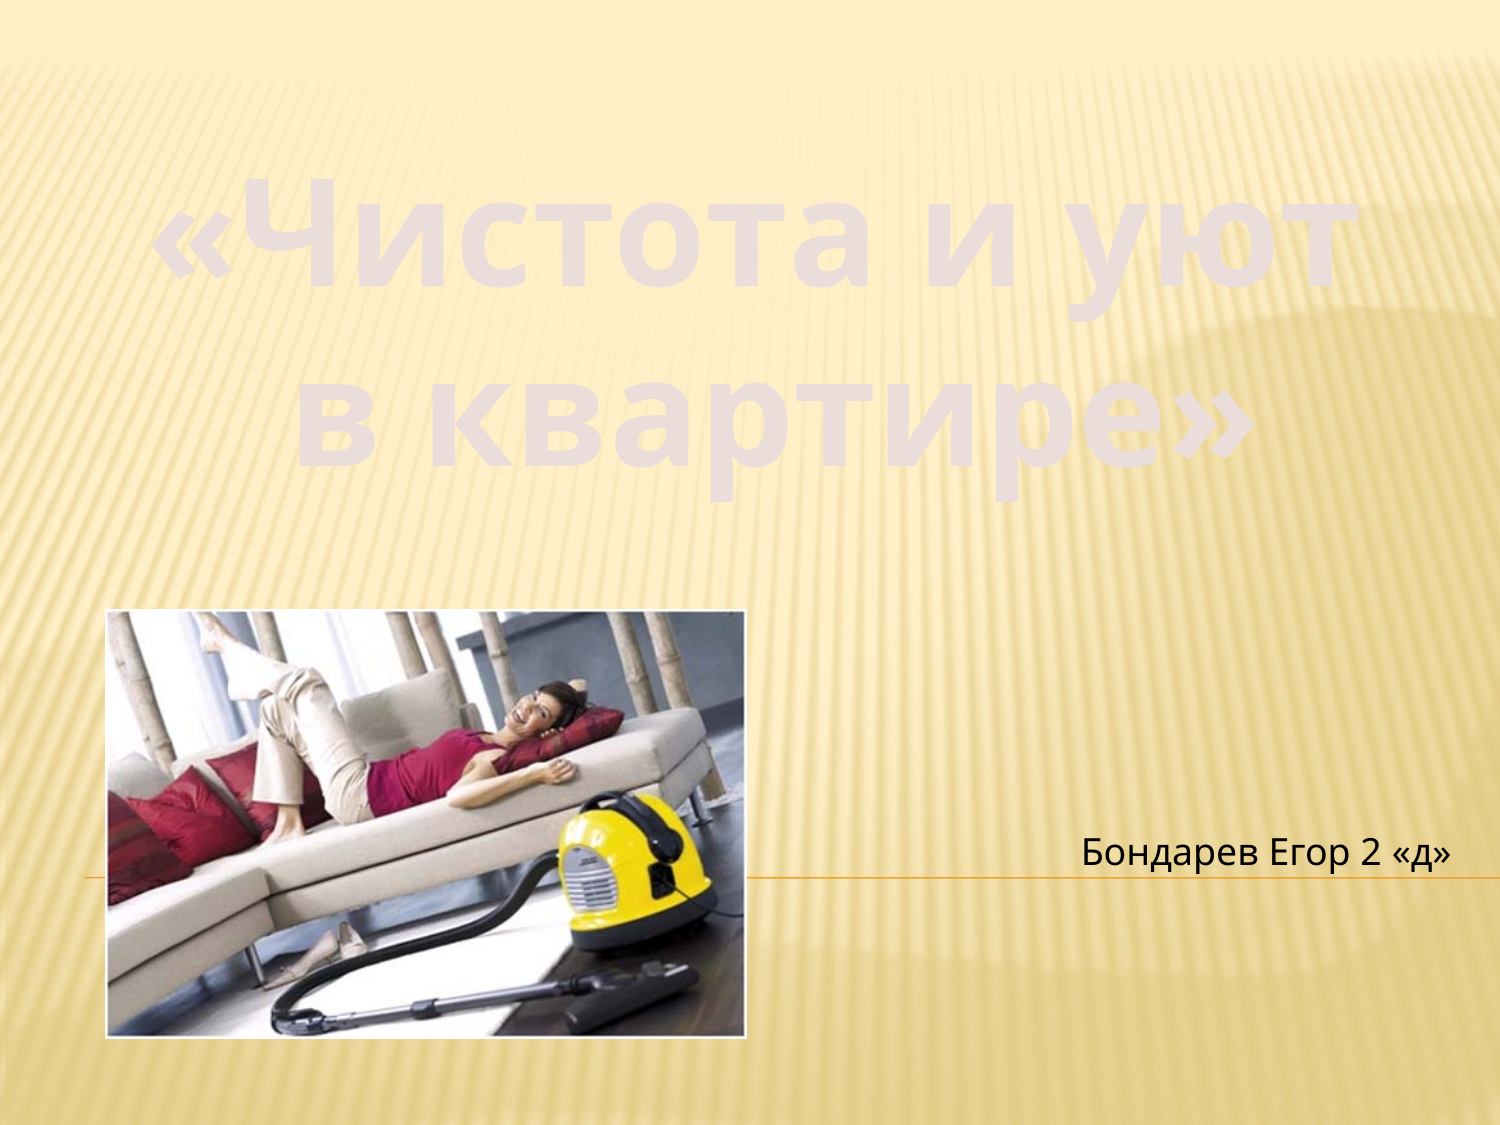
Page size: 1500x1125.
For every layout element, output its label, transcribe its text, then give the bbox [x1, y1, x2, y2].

text_box «Чистота и уют в квартире» [131, 128, 1418, 504]
text_box Бондарев Егор 2 «д» [1066, 820, 1467, 880]
picture [105, 609, 748, 1040]
